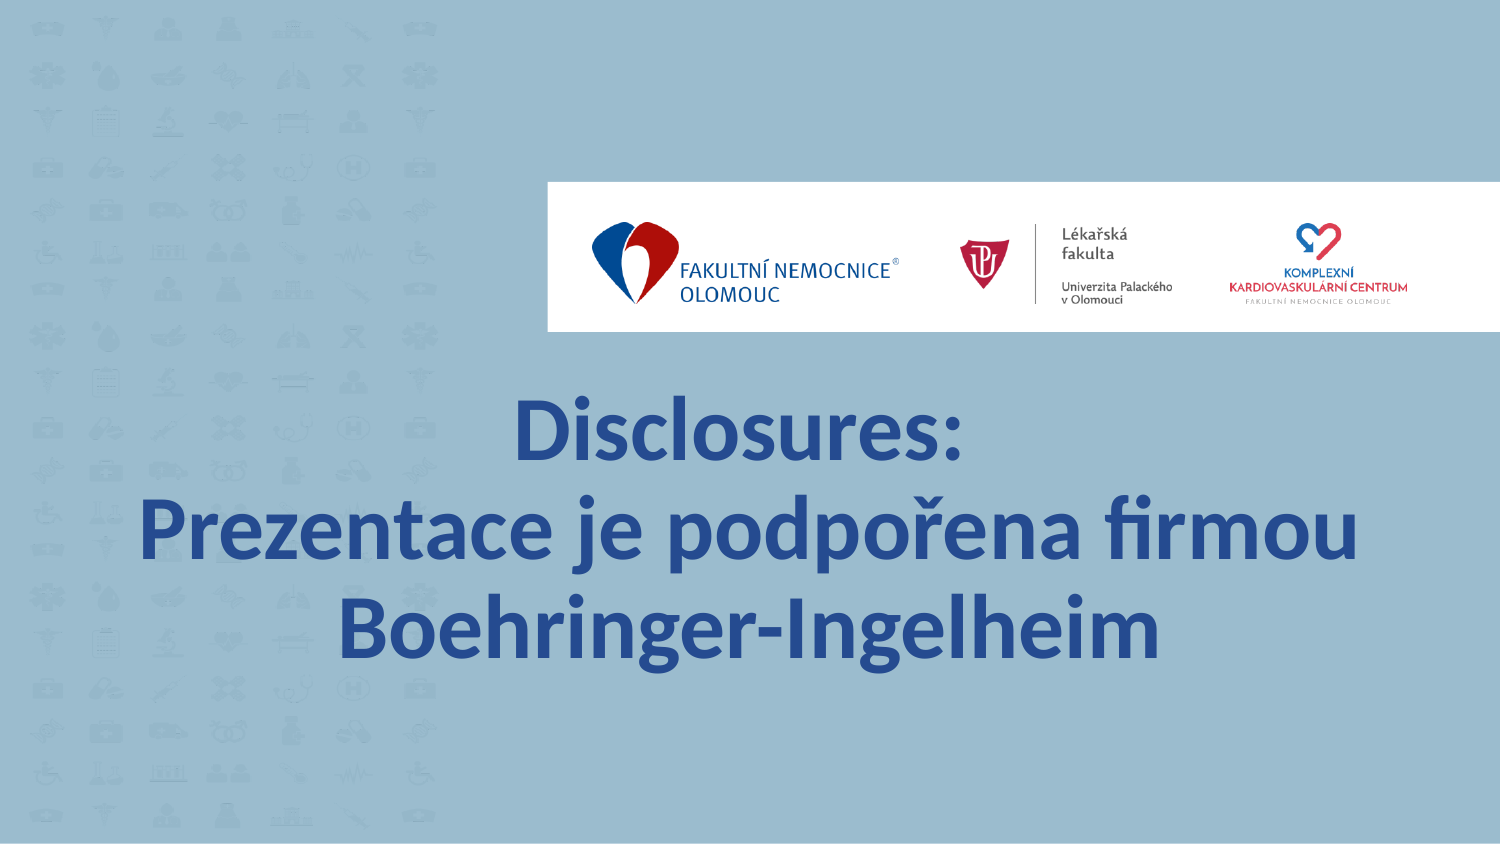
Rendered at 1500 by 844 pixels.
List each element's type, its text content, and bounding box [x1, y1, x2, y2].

picture [592, 222, 903, 304]
picture [960, 224, 1172, 304]
picture [1230, 222, 1407, 304]
title Disclosures: Prezentace je podpořena firmou Boehringer-Ingelheim [0, 564, 1500, 683]
